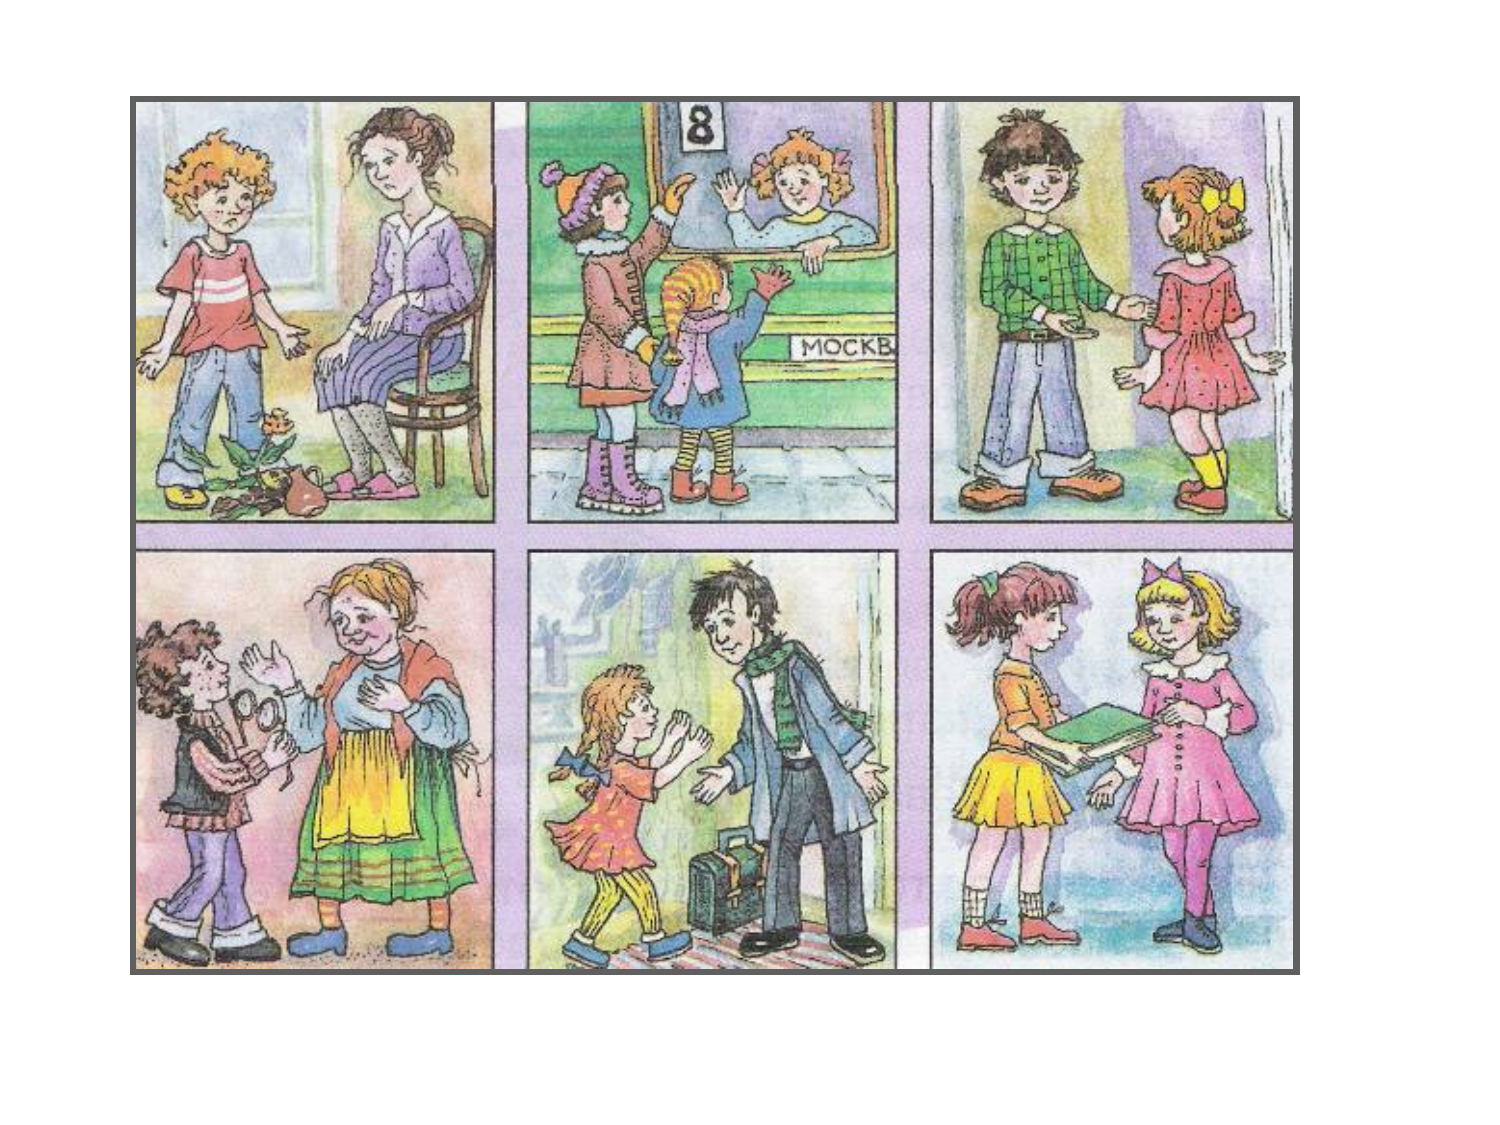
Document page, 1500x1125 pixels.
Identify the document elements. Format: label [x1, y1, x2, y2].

picture [135, 101, 1294, 969]
